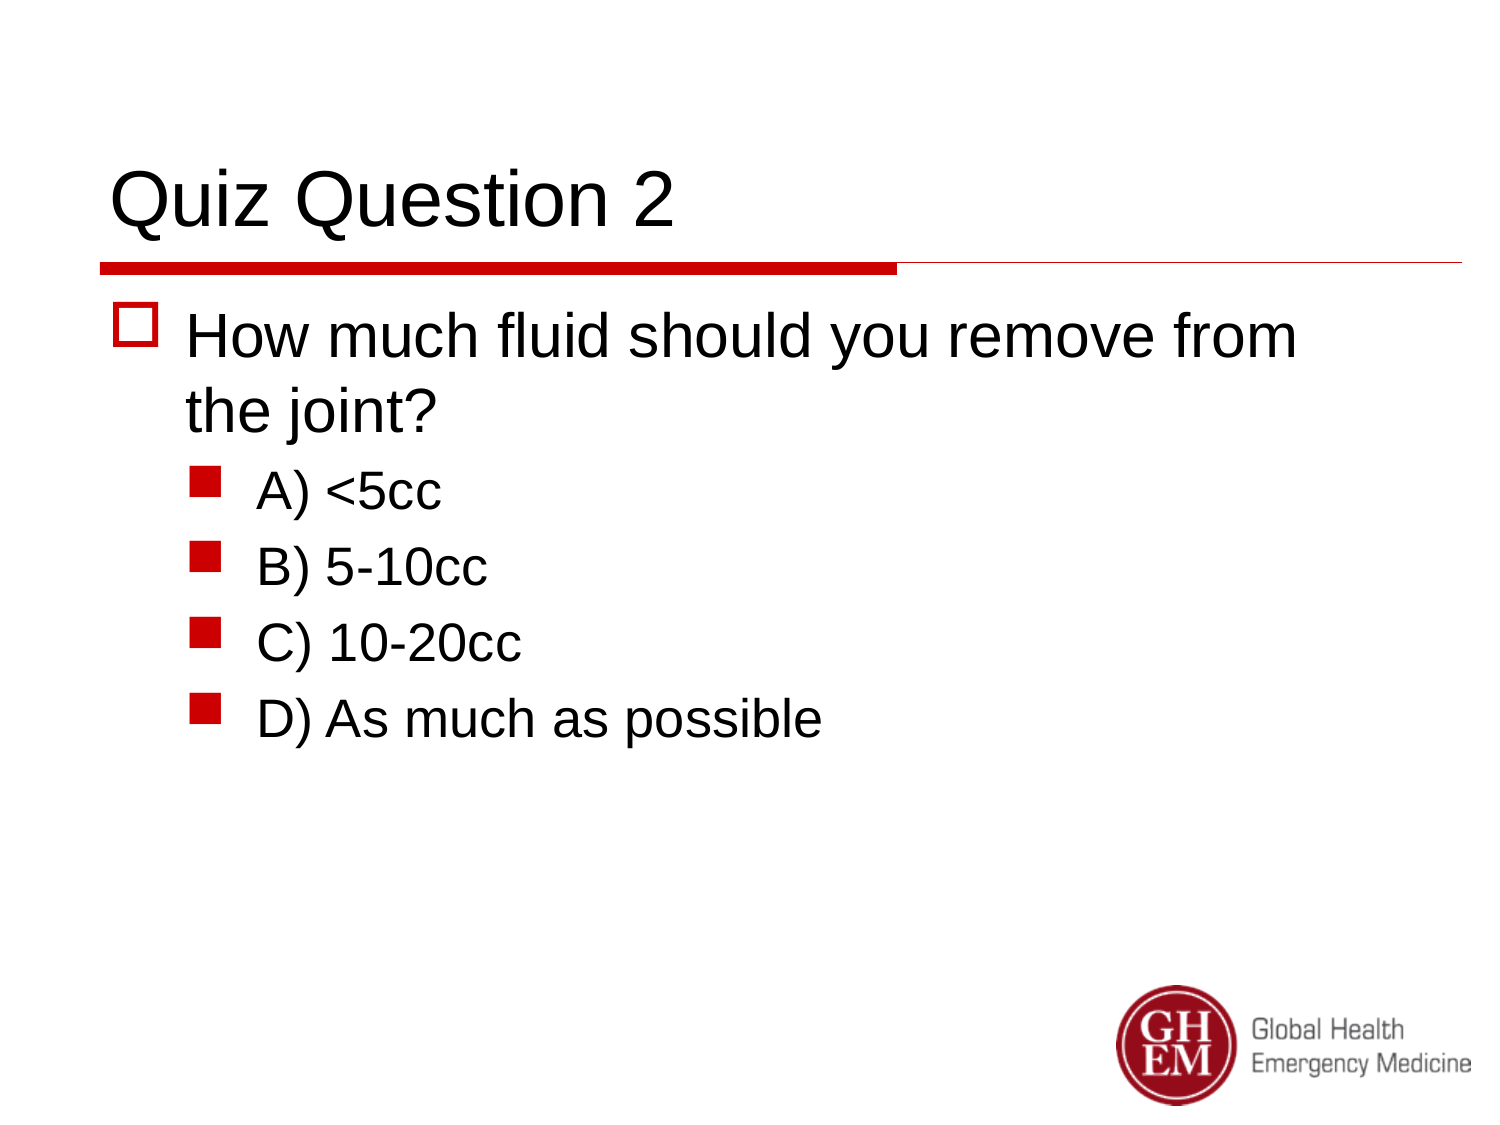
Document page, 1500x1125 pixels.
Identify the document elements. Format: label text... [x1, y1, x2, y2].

picture [1116, 985, 1471, 1106]
title Quiz Question 2 [94, 50, 1407, 250]
list How much fluid should you remove from the joint? A) <5cc B) 5-10cc C) 10-20cc D) As much as possible [92, 287, 1406, 988]
